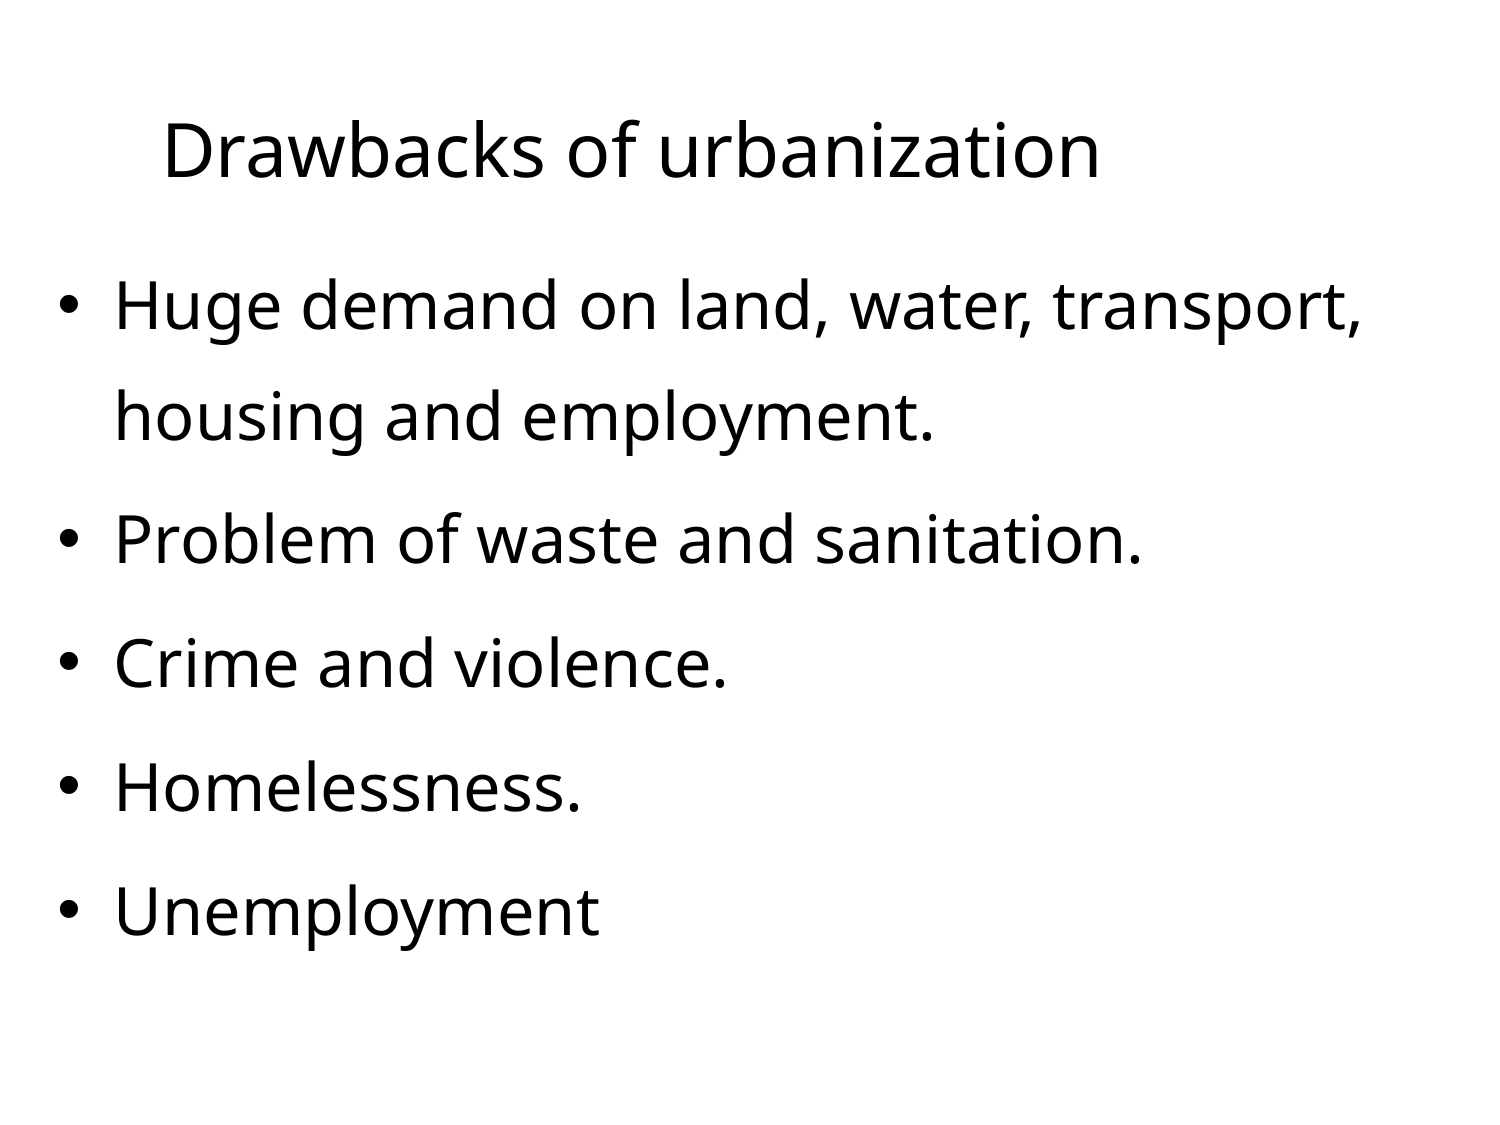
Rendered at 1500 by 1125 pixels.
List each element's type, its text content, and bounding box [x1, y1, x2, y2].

text_box Drawbacks of urbanization [146, 74, 1119, 201]
text_box Huge demand on land, water, transport, housing and employment. Problem of waste and sanitation. Crime and violence. Homelessness. Unemployment [42, 224, 1450, 956]
